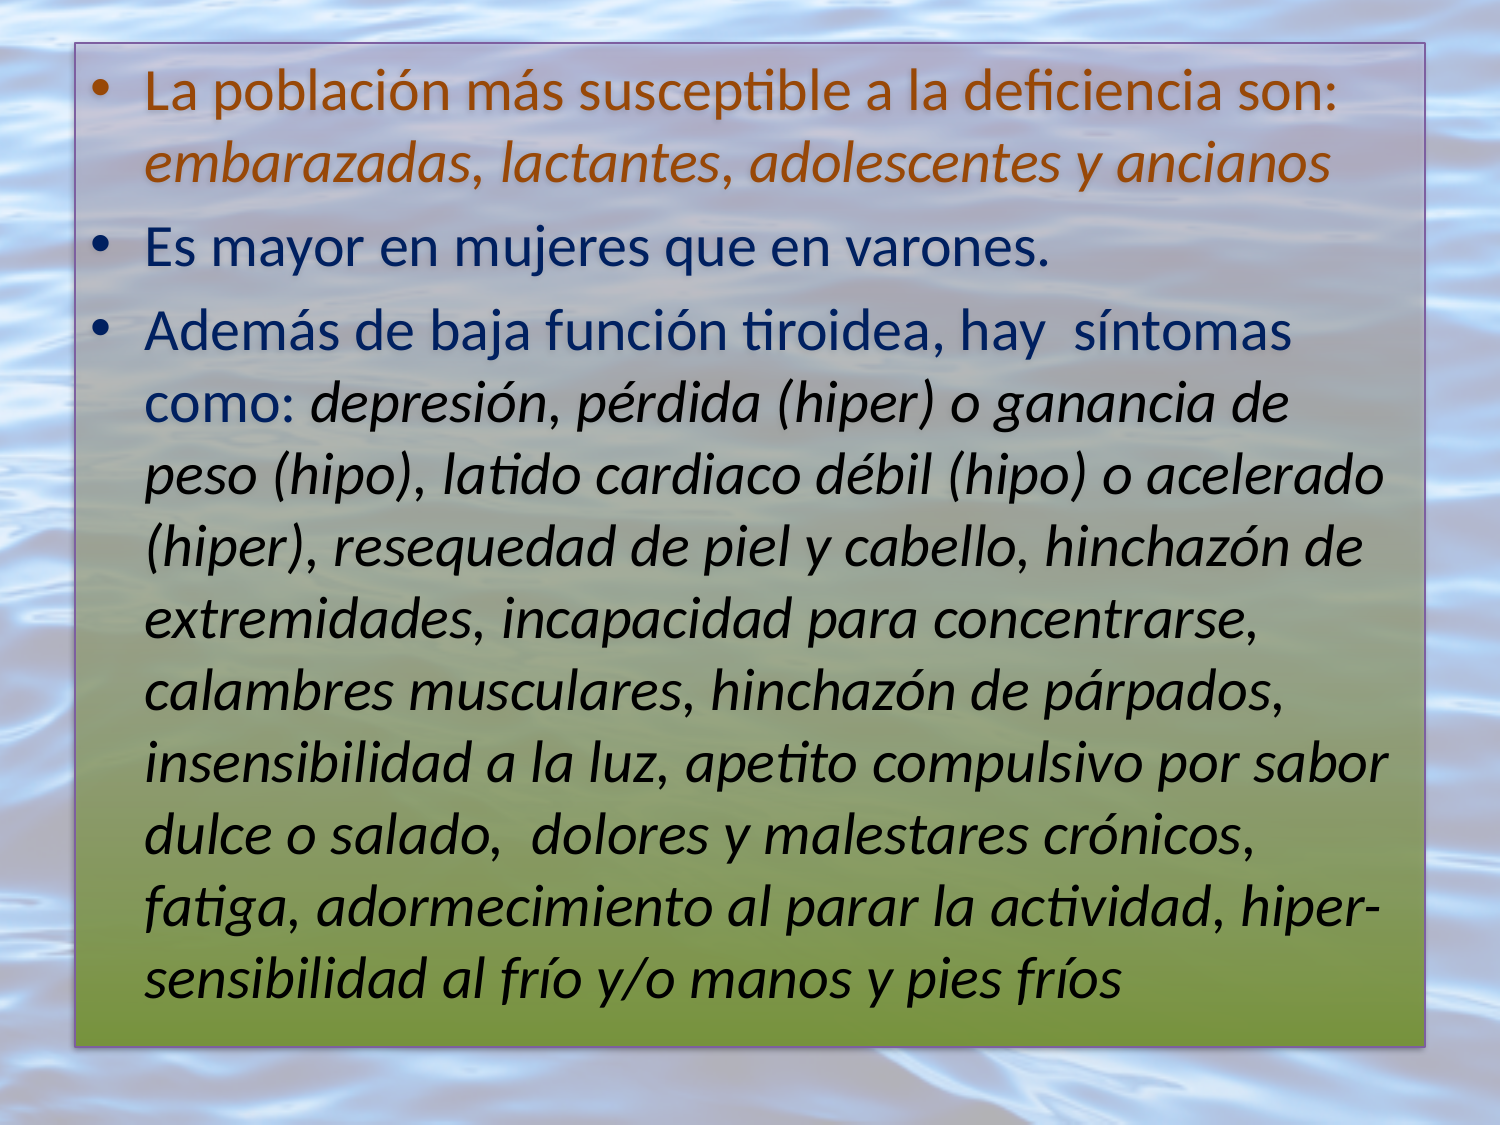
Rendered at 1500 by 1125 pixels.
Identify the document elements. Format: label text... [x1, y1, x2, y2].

list La población más susceptible a la deficiencia son: embarazadas, lactantes, adolescentes y ancianos Es mayor en mujeres que en varones. Además de baja función tiroidea, hay síntomas como: depresión, pérdida (hiper) o ganancia de peso (hipo), latido cardiaco débil (hipo) o acelerado (hiper), resequedad de piel y cabello, hinchazón de extremidades, incapacidad para concentrarse, calambres musculares, hinchazón de párpados, insensibilidad a la luz, apetito compulsivo por sabor dulce o salado, dolores y malestares crónicos, fatiga, adormecimiento al parar la actividad, hiper-sensibilidad al frío y/o manos y pies fríos [74, 42, 1426, 1048]
